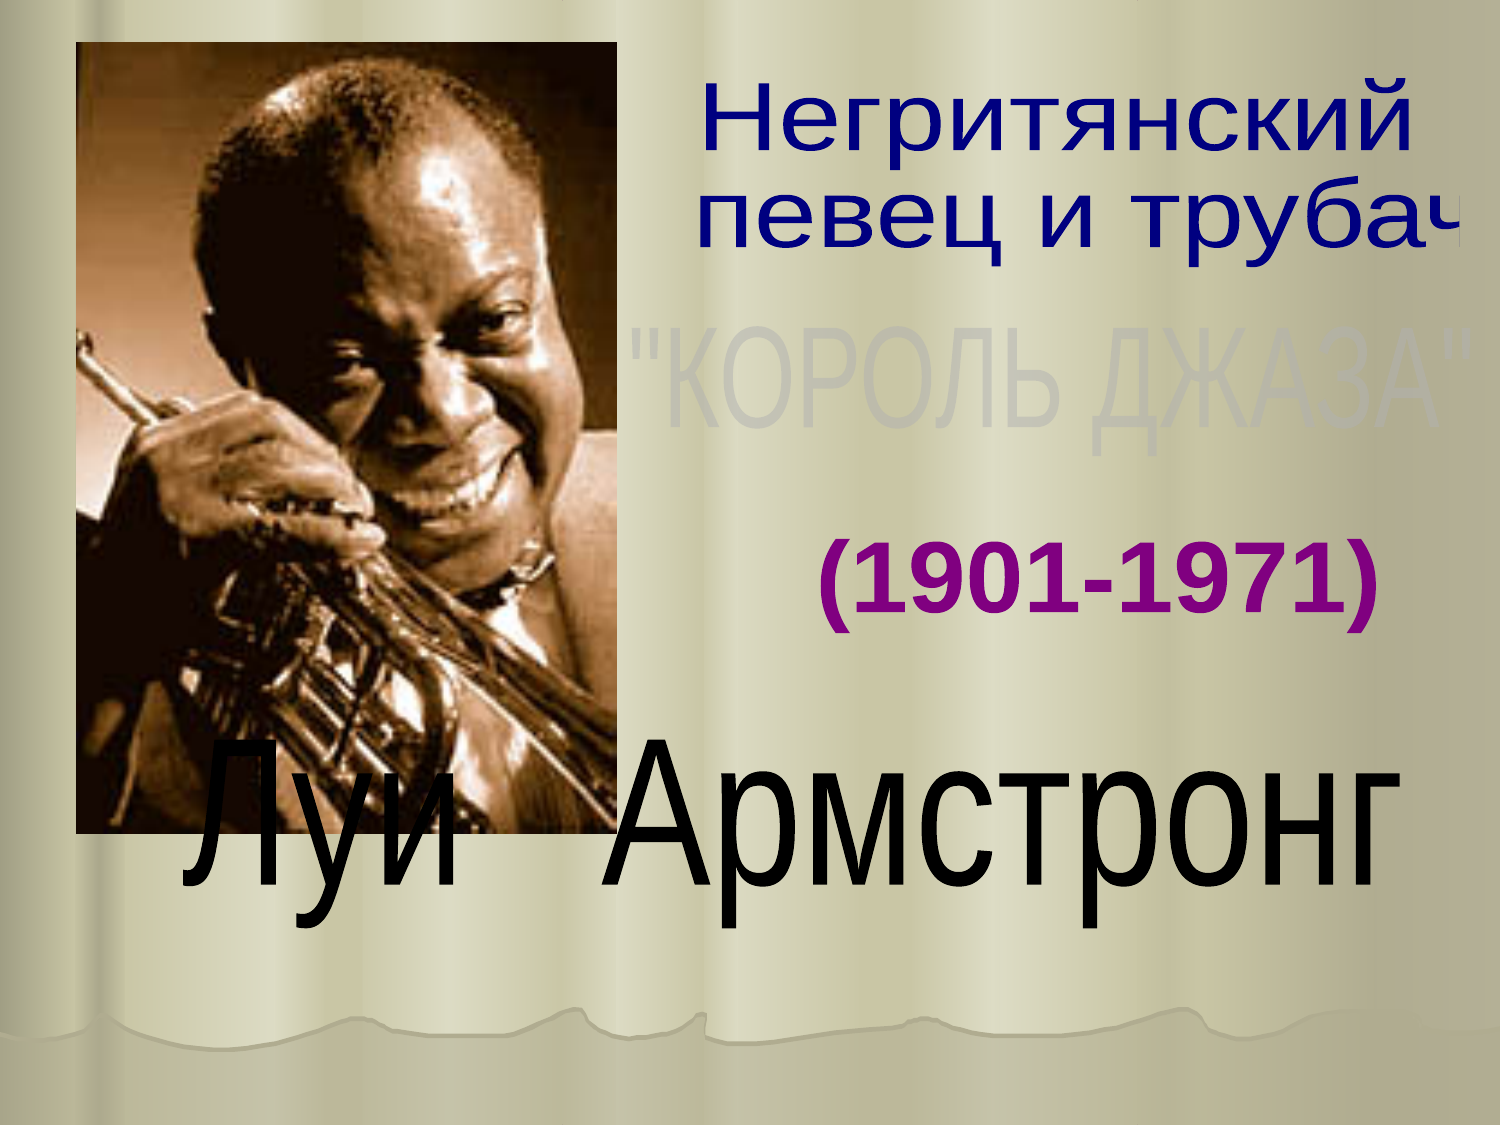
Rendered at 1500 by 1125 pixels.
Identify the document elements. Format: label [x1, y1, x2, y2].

picture [76, 42, 617, 835]
